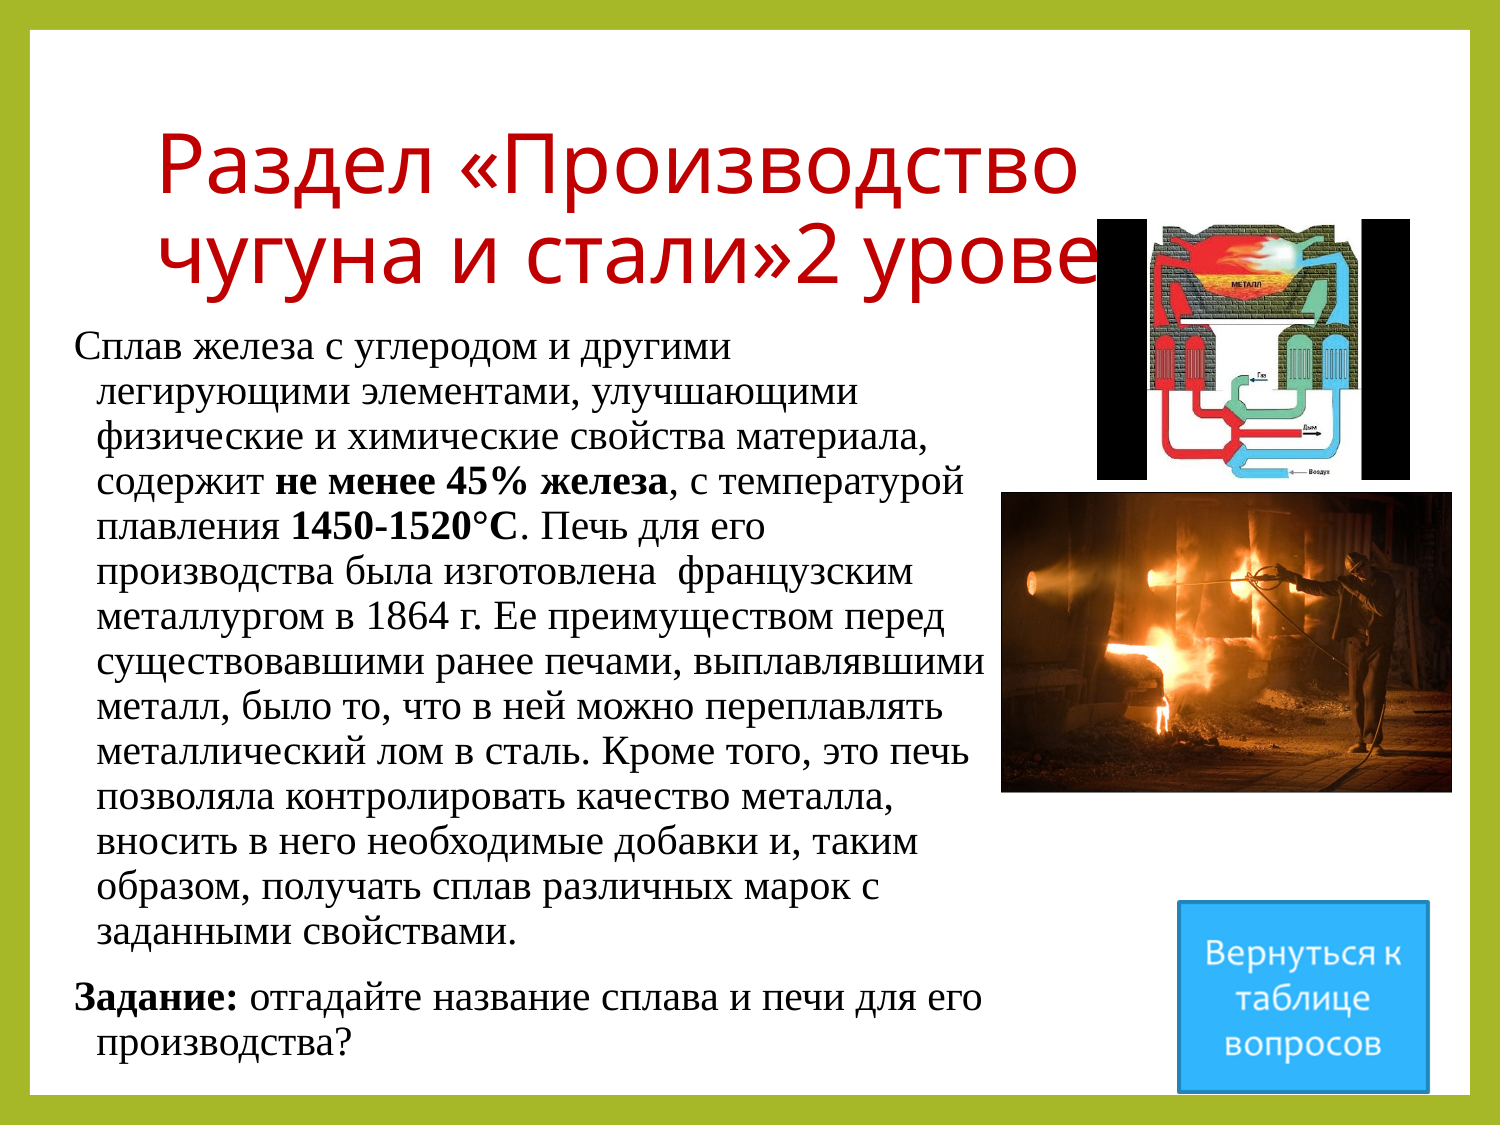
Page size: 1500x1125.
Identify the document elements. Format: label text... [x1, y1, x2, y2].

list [1001, 492, 1452, 794]
title Раздел «Производство чугуна и стали»2 уровень [140, 99, 1356, 323]
picture [1097, 219, 1410, 480]
picture [1177, 900, 1431, 1095]
list Сплав железа с углеродом и другими легирующими элементами, улучшающими физические и химические свойства материала, содержит не менее 45% железа, с температурой плавления 1450-1520°C. Печь для его производства была изготовлена французским металлургом в 1864 г. Ее преимуществом перед существовавшими ранее печами, выплавлявшими металл, было то, что в ней можно переплавлять металлический лом в сталь. Кроме того, это печь позволяла контролировать качество металла, вносить в него необходимые добавки и, таким образом, получать сплав различных марок с заданными свойствами. Задание: отгадайте название сплава и печи для его производства? [53, 316, 1002, 1125]
